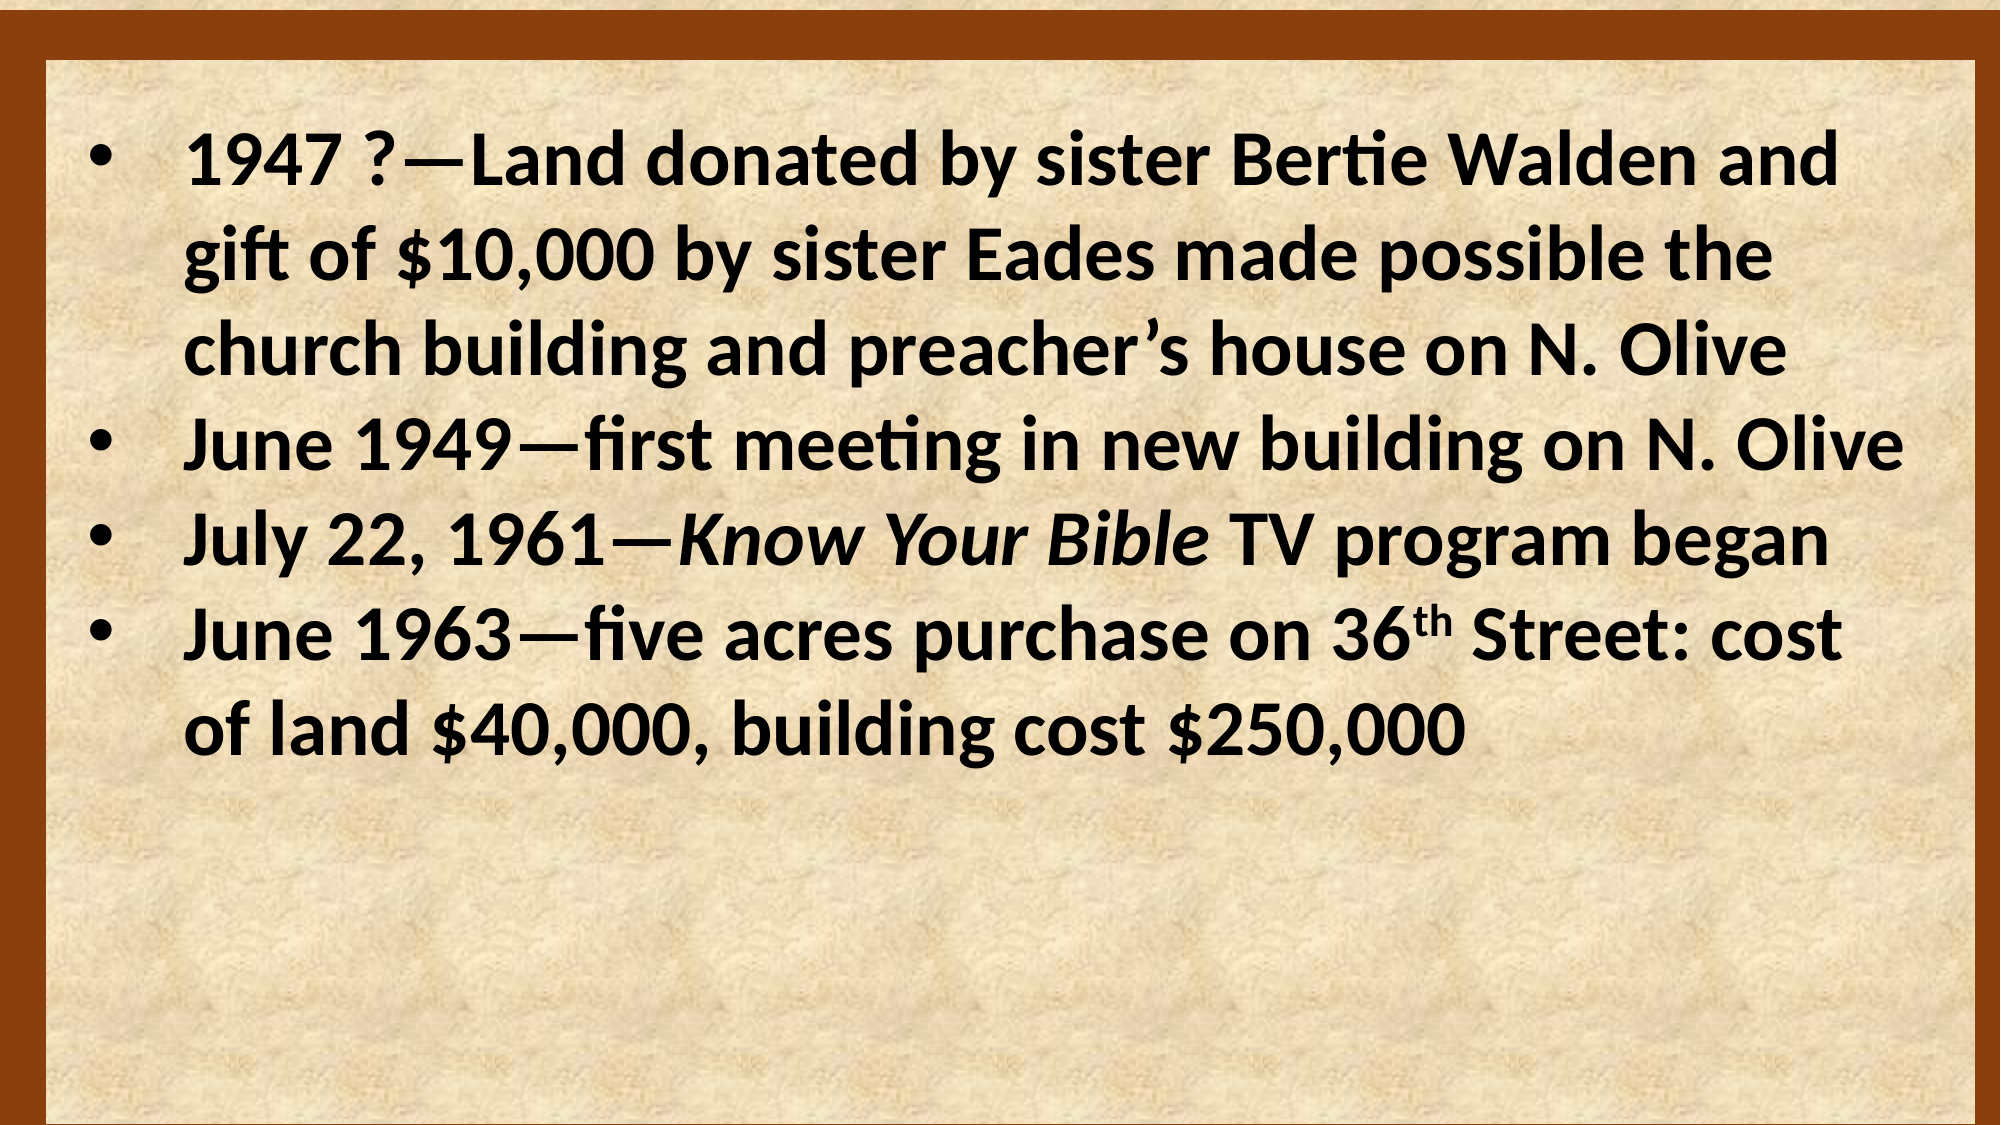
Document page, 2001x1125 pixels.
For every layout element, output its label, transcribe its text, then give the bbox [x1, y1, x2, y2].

text_box [20, 34, 2000, 1125]
picture [0, 0, 2001, 1125]
text_box 1947 ?—Land donated by sister Bertie Walden and gift of $10,000 by sister Eades made possible the church building and preacher’s house on N. Olive June 1949—first meeting in new building on N. Olive July 22, 1961—Know Your Bible TV program began June 1963—five acres purchase on 36th Street: cost of land $40,000, building cost $250,000 [72, 98, 1927, 779]
